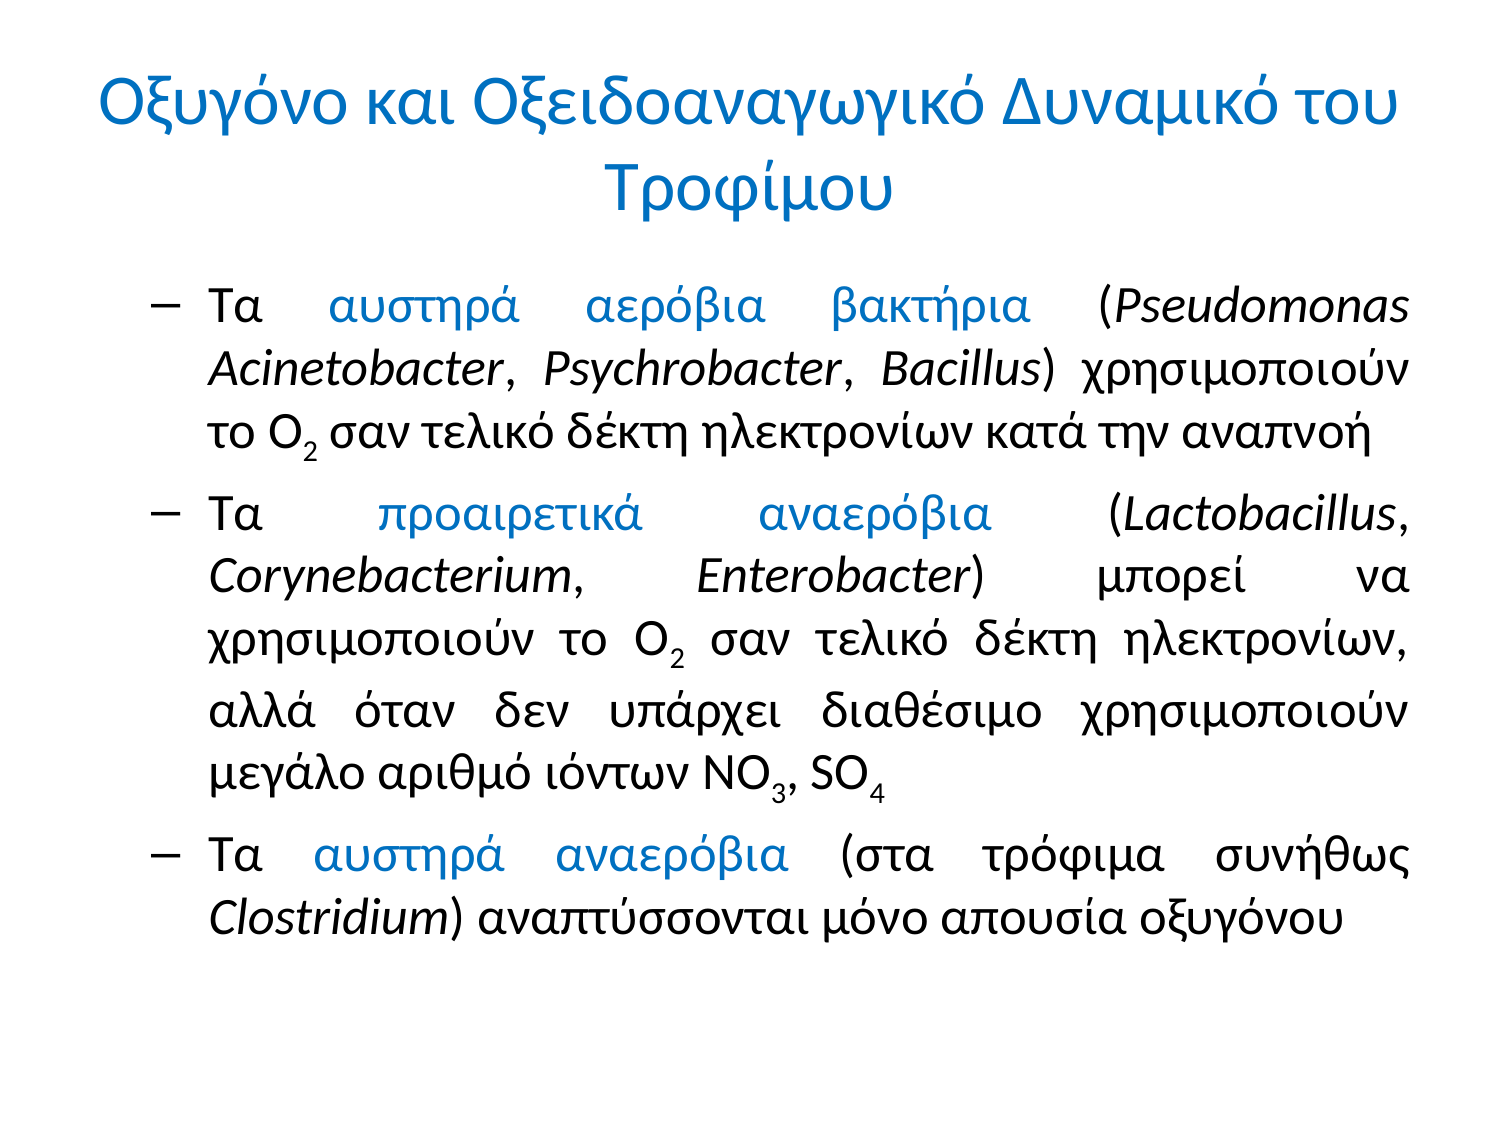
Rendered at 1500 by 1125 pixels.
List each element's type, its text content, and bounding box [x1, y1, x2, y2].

list Τα αυστηρά αερόβια βακτήρια (Pseudomonas Acinetobacter, Psychrobacter, Bacillus) χρησιμοποιούν το O2 σαν τελικό δέκτη ηλεκτρονίων κατά την αναπνοή Τα προαιρετικά αναερόβια (Lactobacillus, Corynebacterium, Enterobacter) μπορεί να χρησιμοποιούν το O2 σαν τελικό δέκτη ηλεκτρονίων, αλλά όταν δεν υπάρχει διαθέσιμο χρησιμοποιούν μεγάλο αριθμό ιόντων NO3, SO4 Τα αυστηρά αναερόβια (στα τρόφιμα συνήθως Clostridium) αναπτύσσονται μόνο απουσία οξυγόνου [75, 262, 1425, 1005]
title Οξυγόνο και Οξειδοαναγωγικό Δυναμικό του Τροφίμου [75, 45, 1425, 233]
